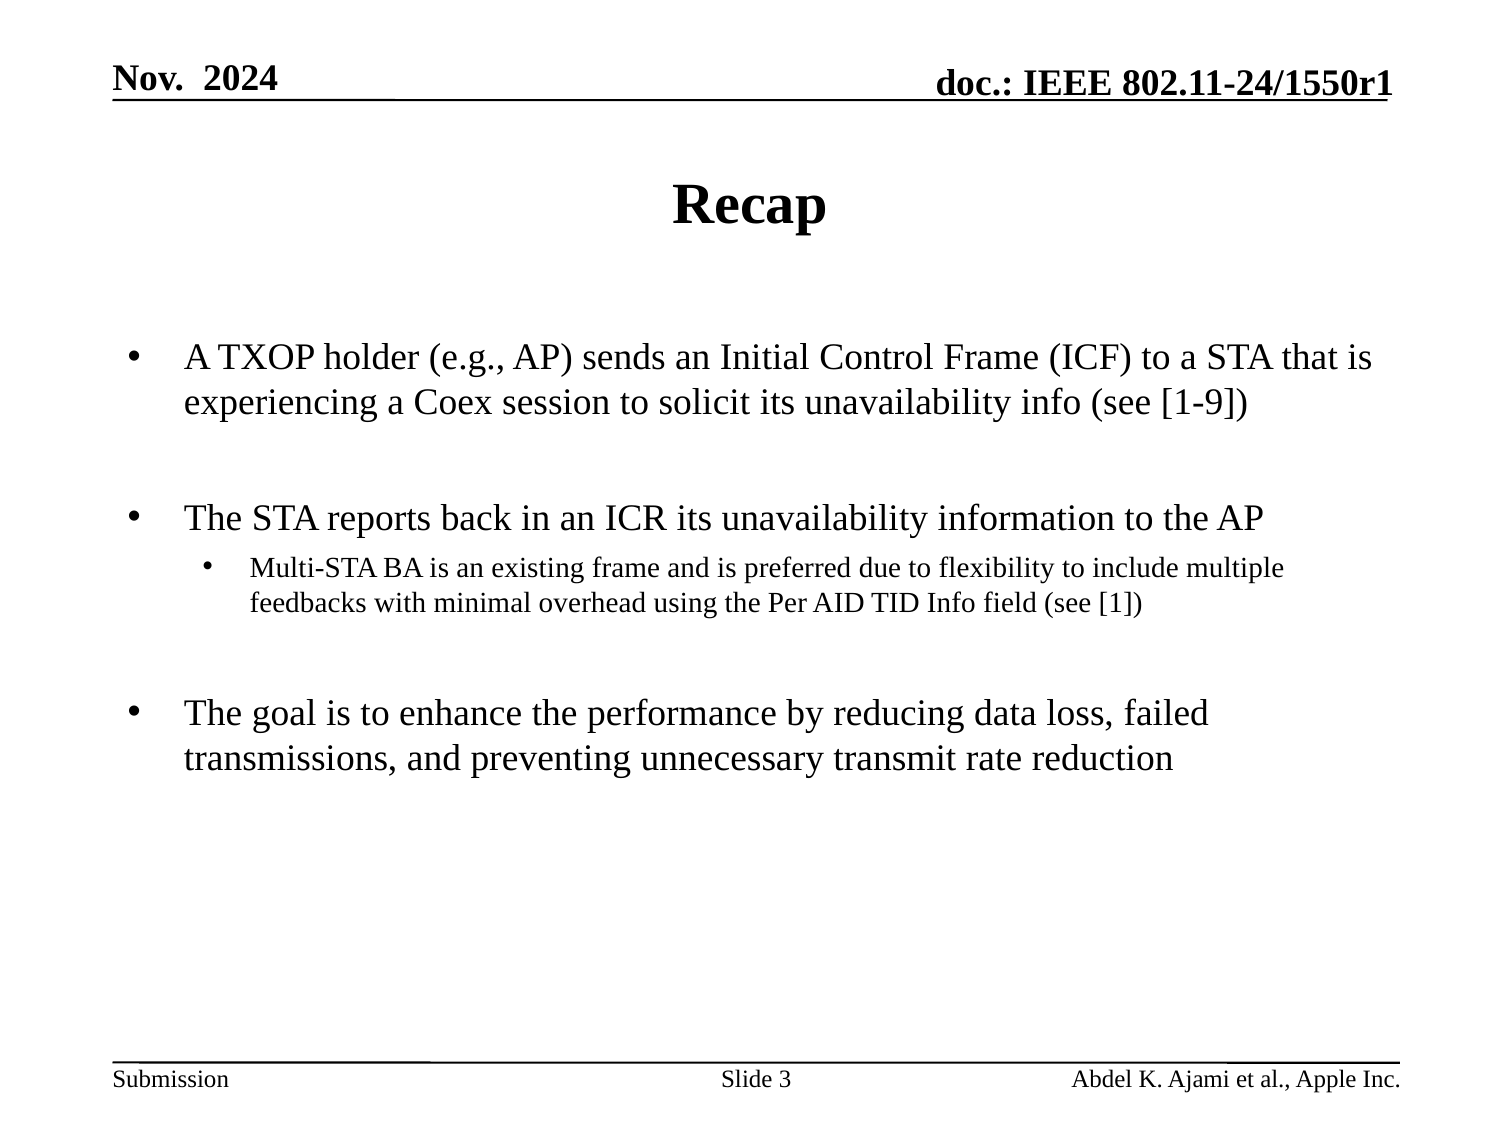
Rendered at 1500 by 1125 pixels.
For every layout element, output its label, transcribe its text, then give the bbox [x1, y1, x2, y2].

slide_number Slide 3 [712, 1061, 800, 1123]
list A TXOP holder (e.g., AP) sends an Initial Control Frame (ICF) to a STA that is experiencing a Coex session to solicit its unavailability info (see [1-9]) The STA reports back in an ICR its unavailability information to the AP Multi-STA BA is an existing frame and is preferred due to flexibility to include multiple feedbacks with minimal overhead using the Per AID TID Info field (see [1]) The goal is to enhance the performance by reducing data loss, failed transmissions, and preventing unnecessary transmit rate reduction [112, 324, 1402, 1000]
title Recap [112, 112, 1388, 288]
footer Abdel K. Ajami et al., Apple Inc. [878, 1061, 1402, 1093]
